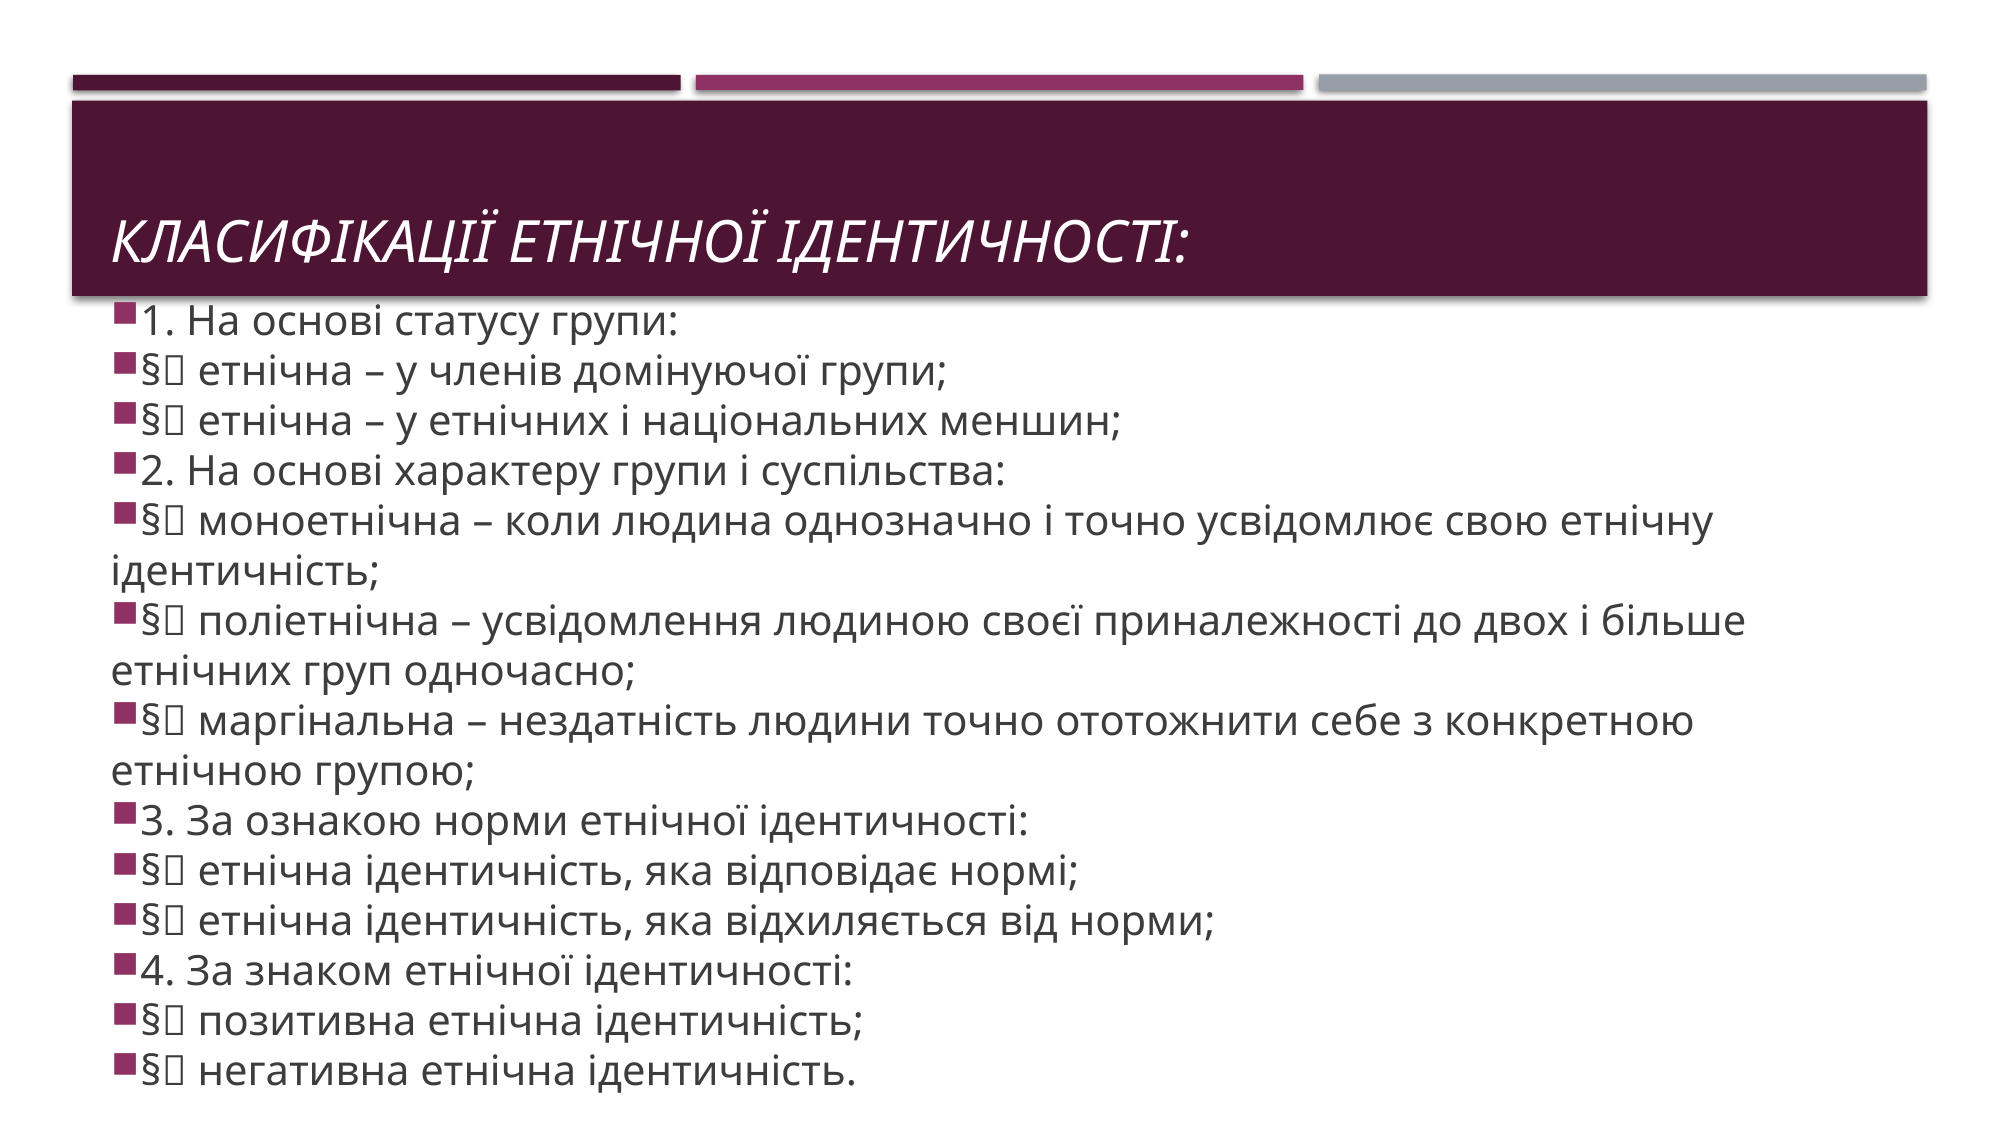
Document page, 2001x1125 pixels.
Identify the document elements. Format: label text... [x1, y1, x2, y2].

list 1. На основі статусу групи: § етнічна – у членів домінуючої групи; § етнічна – у етнічних і національних меншин; 2. На основі характеру групи і суспільства: § моноетнічна – коли людина однозначно і точно усвідомлює свою етнічну ідентичність; § поліетнічна – усвідомлення людиною своєї приналежності до двох і більше етнічних груп одночасно; § маргінальна – нездатність людини точно ототожнити себе з конкретною етнічною групою; 3. За ознакою норми етнічної ідентичності: § етнічна ідентичність, яка відповідає нормі; § етнічна ідентичність, яка відхиляється від норми; 4. За знаком етнічної ідентичності: § позитивна етнічна ідентичність; § негативна етнічна ідентичність. [95, 476, 1905, 962]
title Класифікації етнічної ідентичності: [95, 115, 1905, 282]
